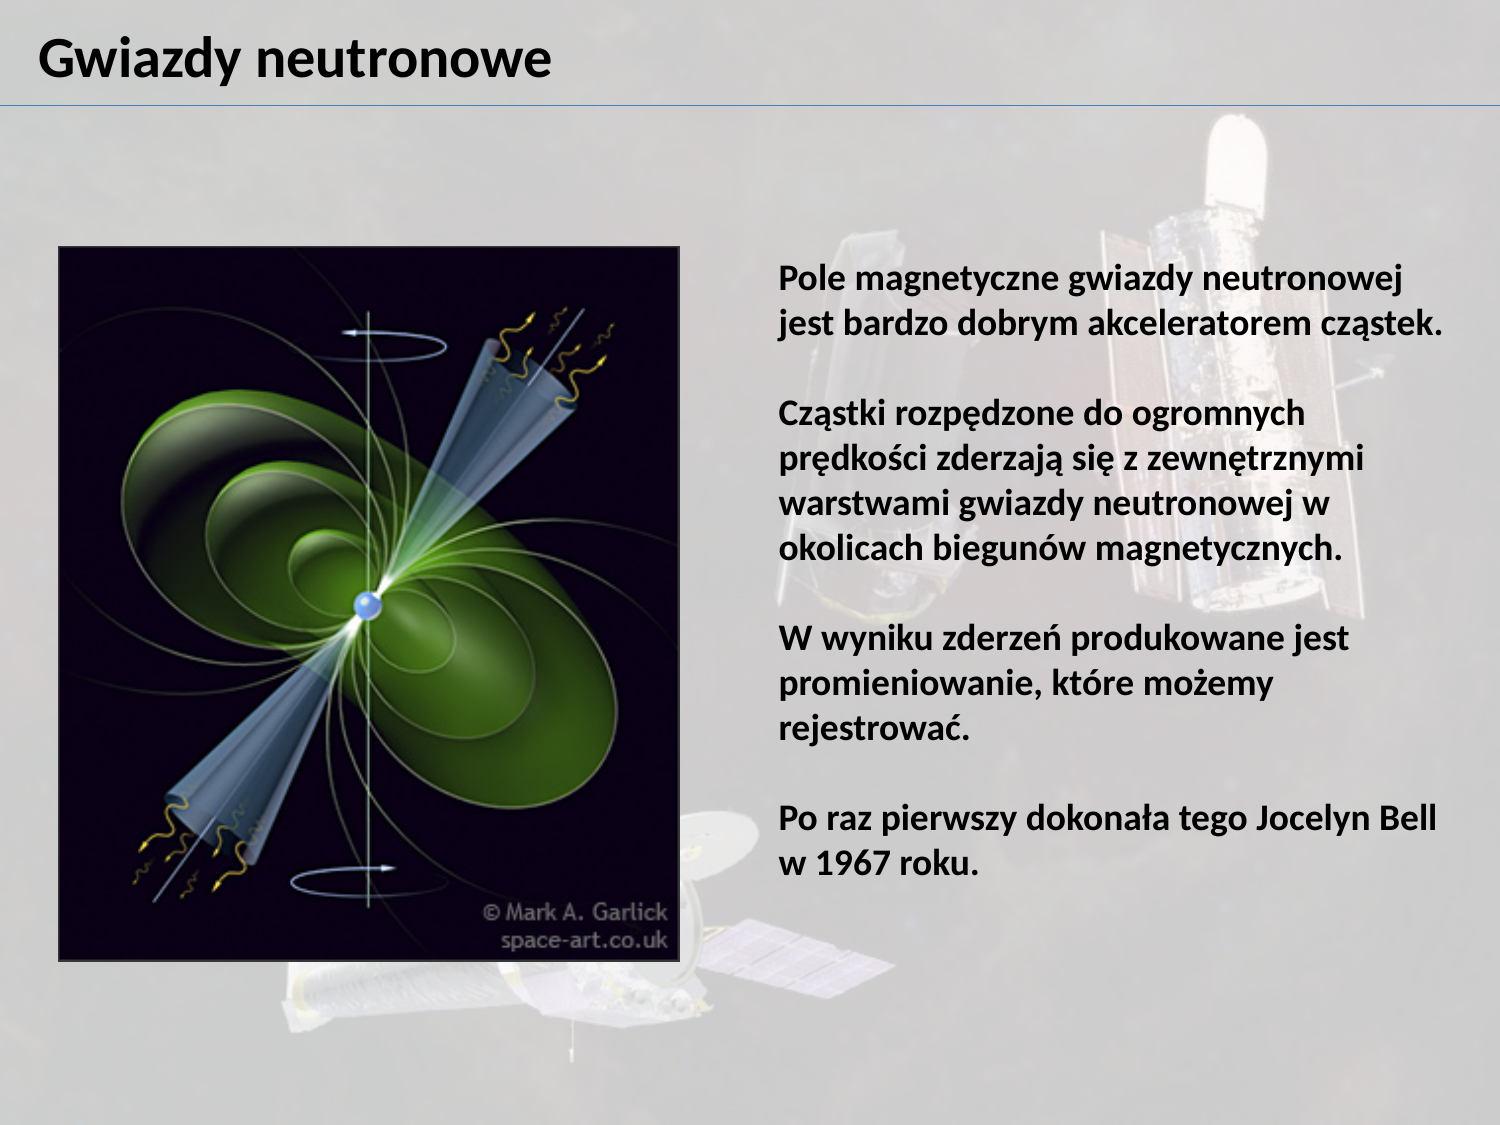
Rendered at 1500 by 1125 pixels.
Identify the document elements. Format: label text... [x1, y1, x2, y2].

text_box Pole magnetyczne gwiazdy neutronowej jest bardzo dobrym akceleratorem cząstek. Cząstki rozpędzone do ogromnych prędkości zderzają się z zewnętrznymi warstwami gwiazdy neutronowej w okolicach biegunów magnetycznych. W wyniku zderzeń produkowane jest promieniowanie, które możemy rejestrować. Po raz pierwszy dokonała tego Jocelyn Bell w 1967 roku. [763, 246, 1463, 891]
picture [58, 245, 680, 962]
text_box Gwiazdy neutronowe [23, 11, 1477, 97]
